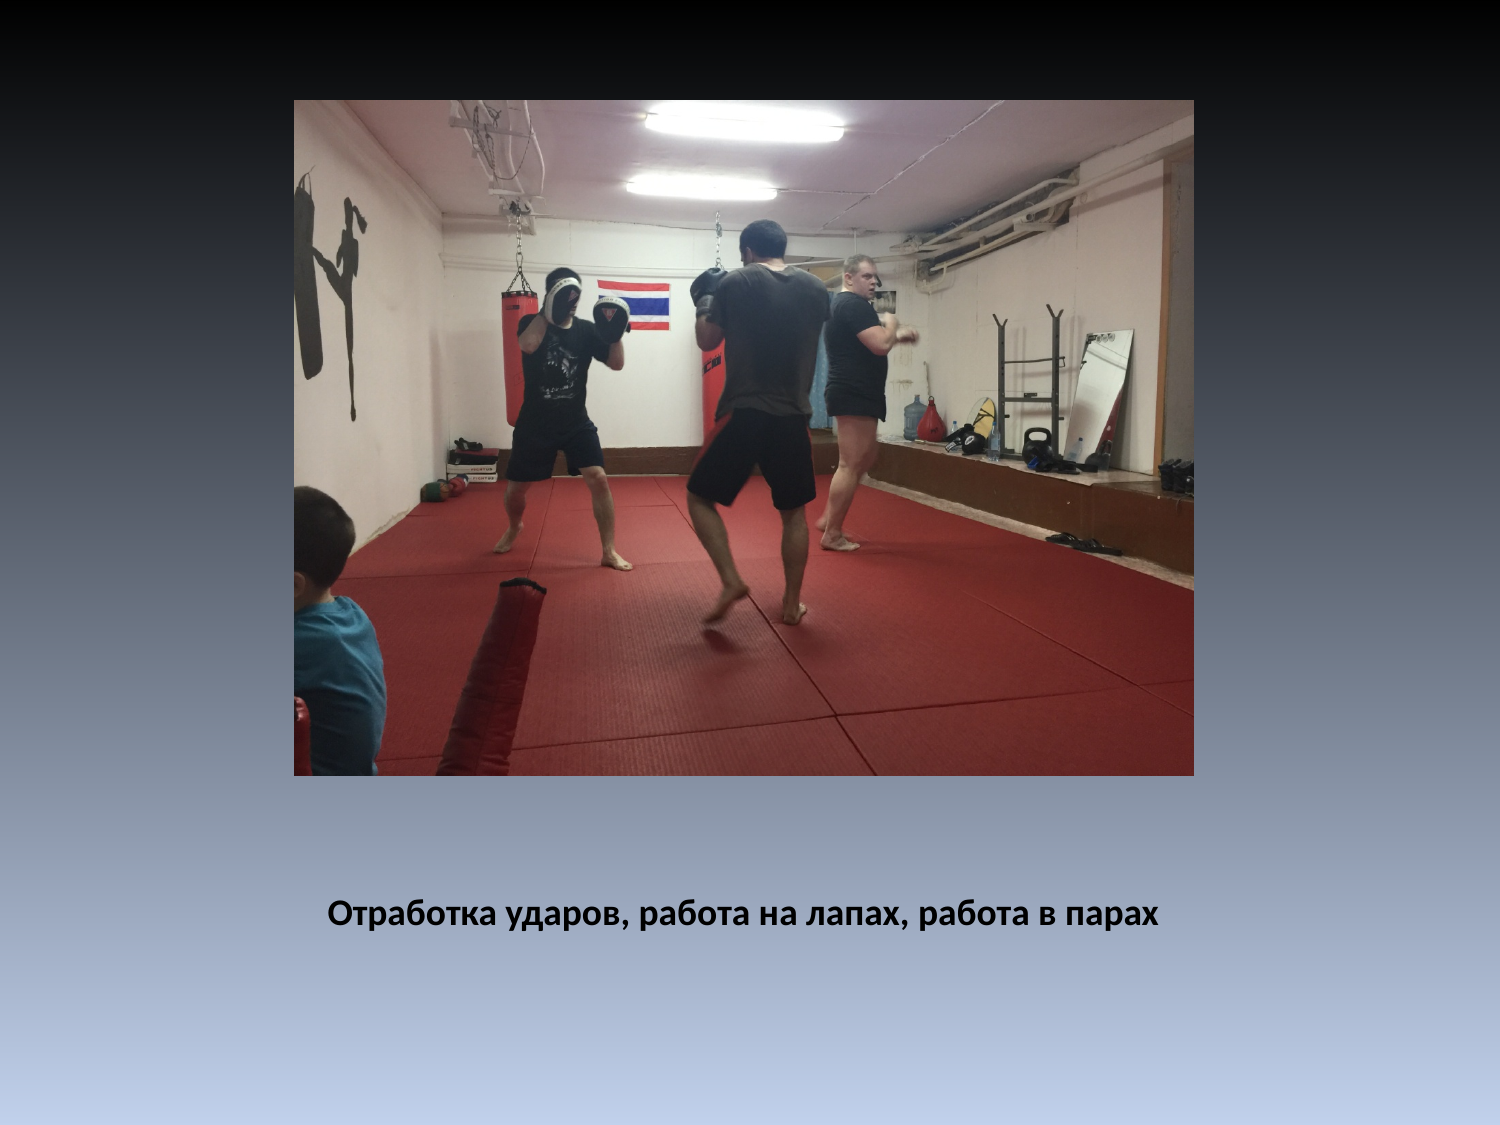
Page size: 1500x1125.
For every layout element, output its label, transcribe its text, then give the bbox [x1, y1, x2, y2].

list Отработка ударов, работа на лапах, работа в парах [294, 880, 1194, 1013]
picture [293, 100, 1195, 776]
